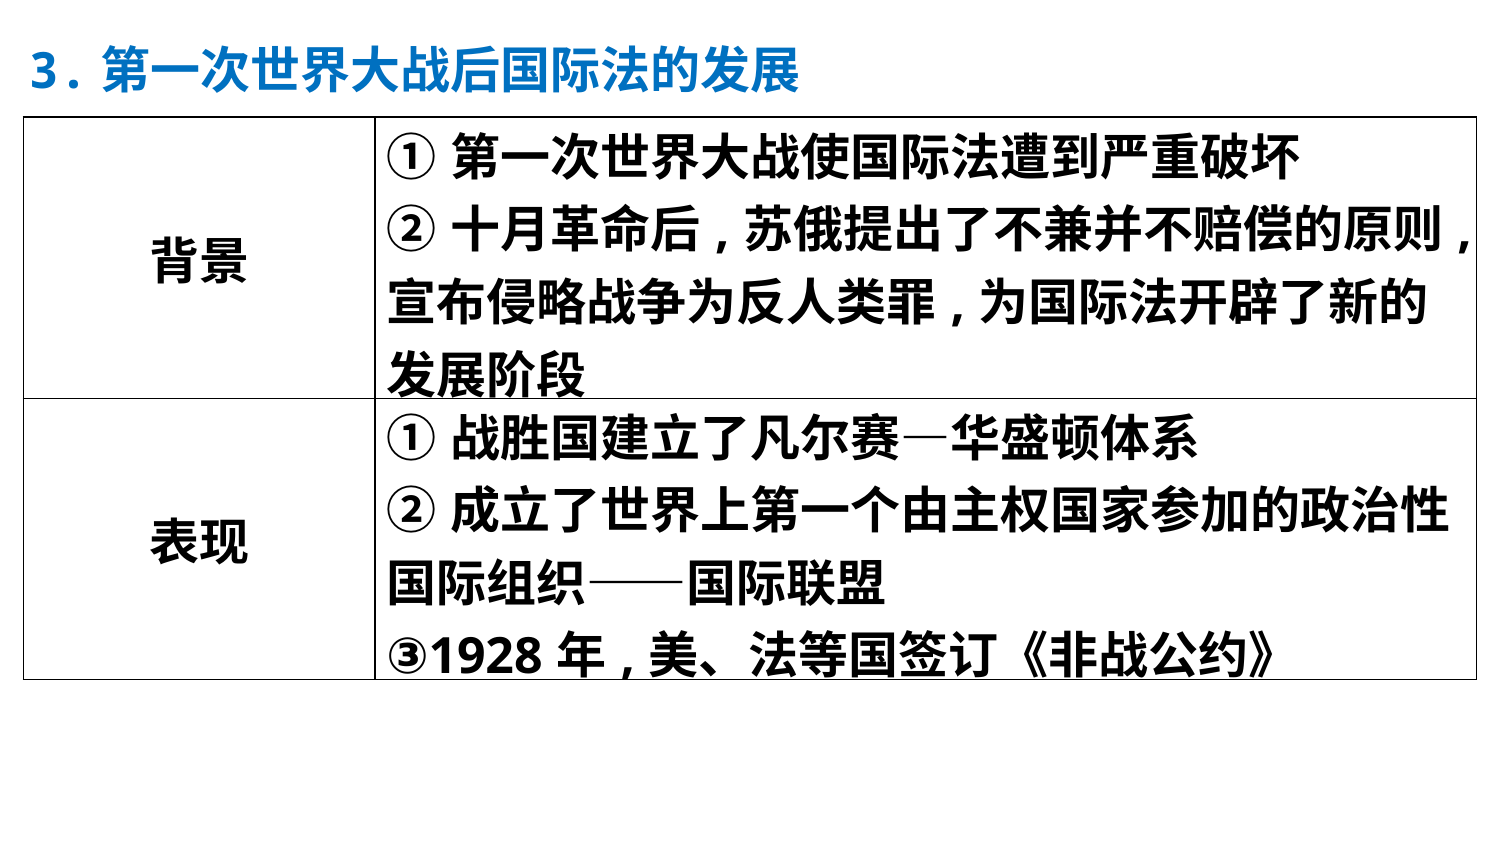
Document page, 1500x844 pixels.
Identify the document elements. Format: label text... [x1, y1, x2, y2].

table_header ①第一次世界大战使国际法遭到严重破坏 ②十月革命后,苏俄提出了不兼并不赔偿的原则,宣布侵略战争为反人类罪,为国际法开辟了新的发展阶段 [376, 118, 1476, 398]
table_header 背景 [24, 118, 374, 398]
table_cell 表现 [24, 399, 374, 679]
text_box 3.第一次世界大战后国际法的发展 [17, 14, 1477, 104]
table_cell ①战胜国建立了凡尔赛—华盛顿体系 ②成立了世界上第一个由主权国家参加的政治性国际组织——国际联盟 ③1928年,美、法等国签订《非战公约》 [376, 399, 1476, 679]
